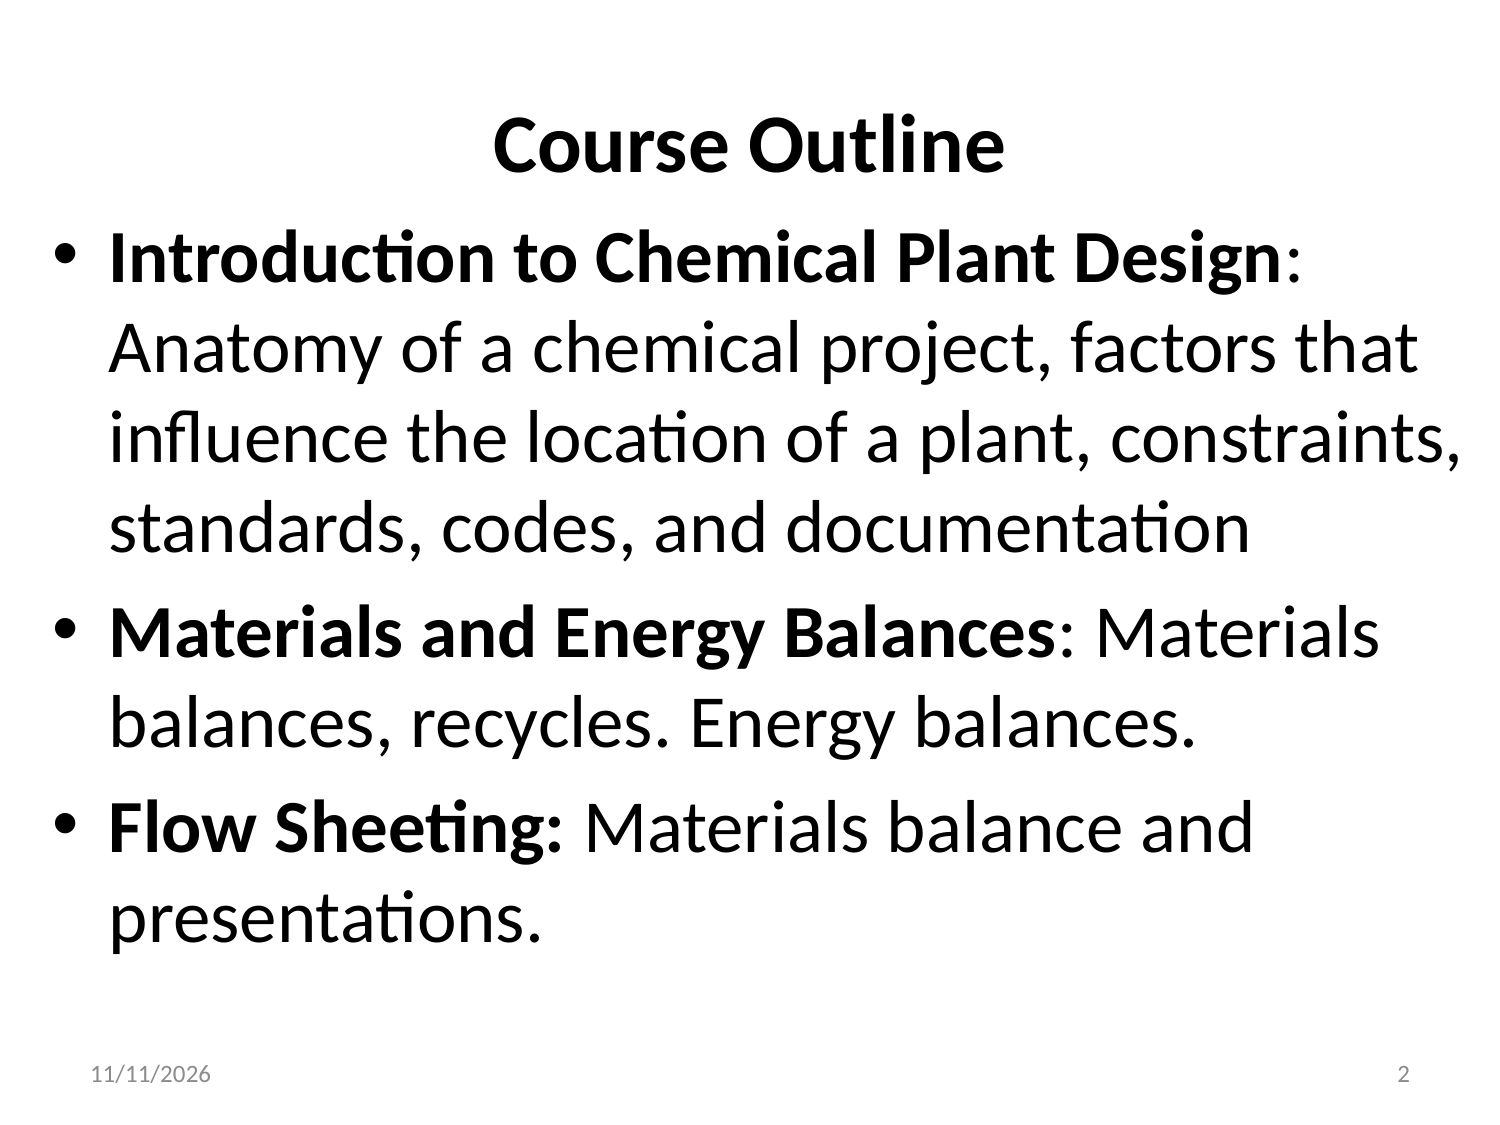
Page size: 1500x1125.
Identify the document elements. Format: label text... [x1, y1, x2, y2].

title Course Outline [75, 45, 1425, 200]
list Introduction to Chemical Plant Design: Anatomy of a chemical project, factors that influence the location of a plant, constraints, standards, codes, and documentation Materials and Energy Balances: Materials balances, recycles. Energy balances. Flow Sheeting: Materials balance and presentations. [37, 200, 1488, 1025]
slide_number 2 [1074, 1042, 1425, 1103]
slide_number 14-Oct-21 [75, 1042, 425, 1103]
